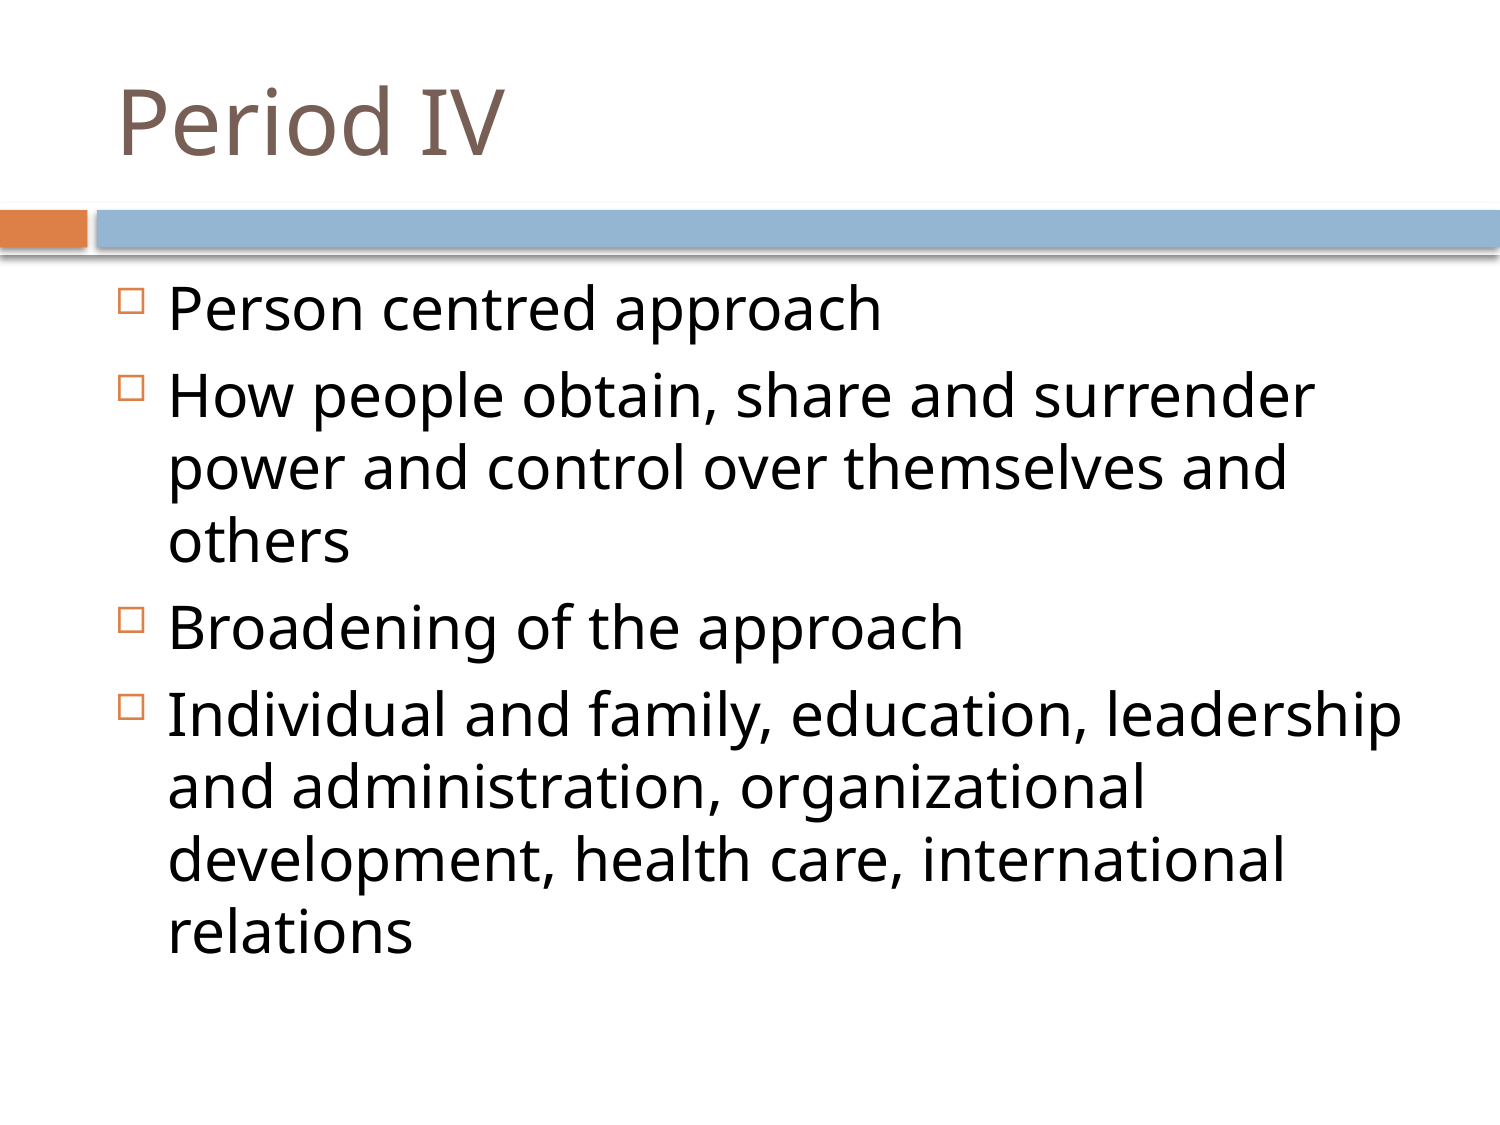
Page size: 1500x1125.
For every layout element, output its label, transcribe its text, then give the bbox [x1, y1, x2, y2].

list Person centred approach How people obtain, share and surrender power and control over themselves and others Broadening of the approach Individual and family, education, leadership and administration, organizational development, health care, international relations [100, 262, 1438, 1000]
title Period IV [100, 37, 1438, 200]
